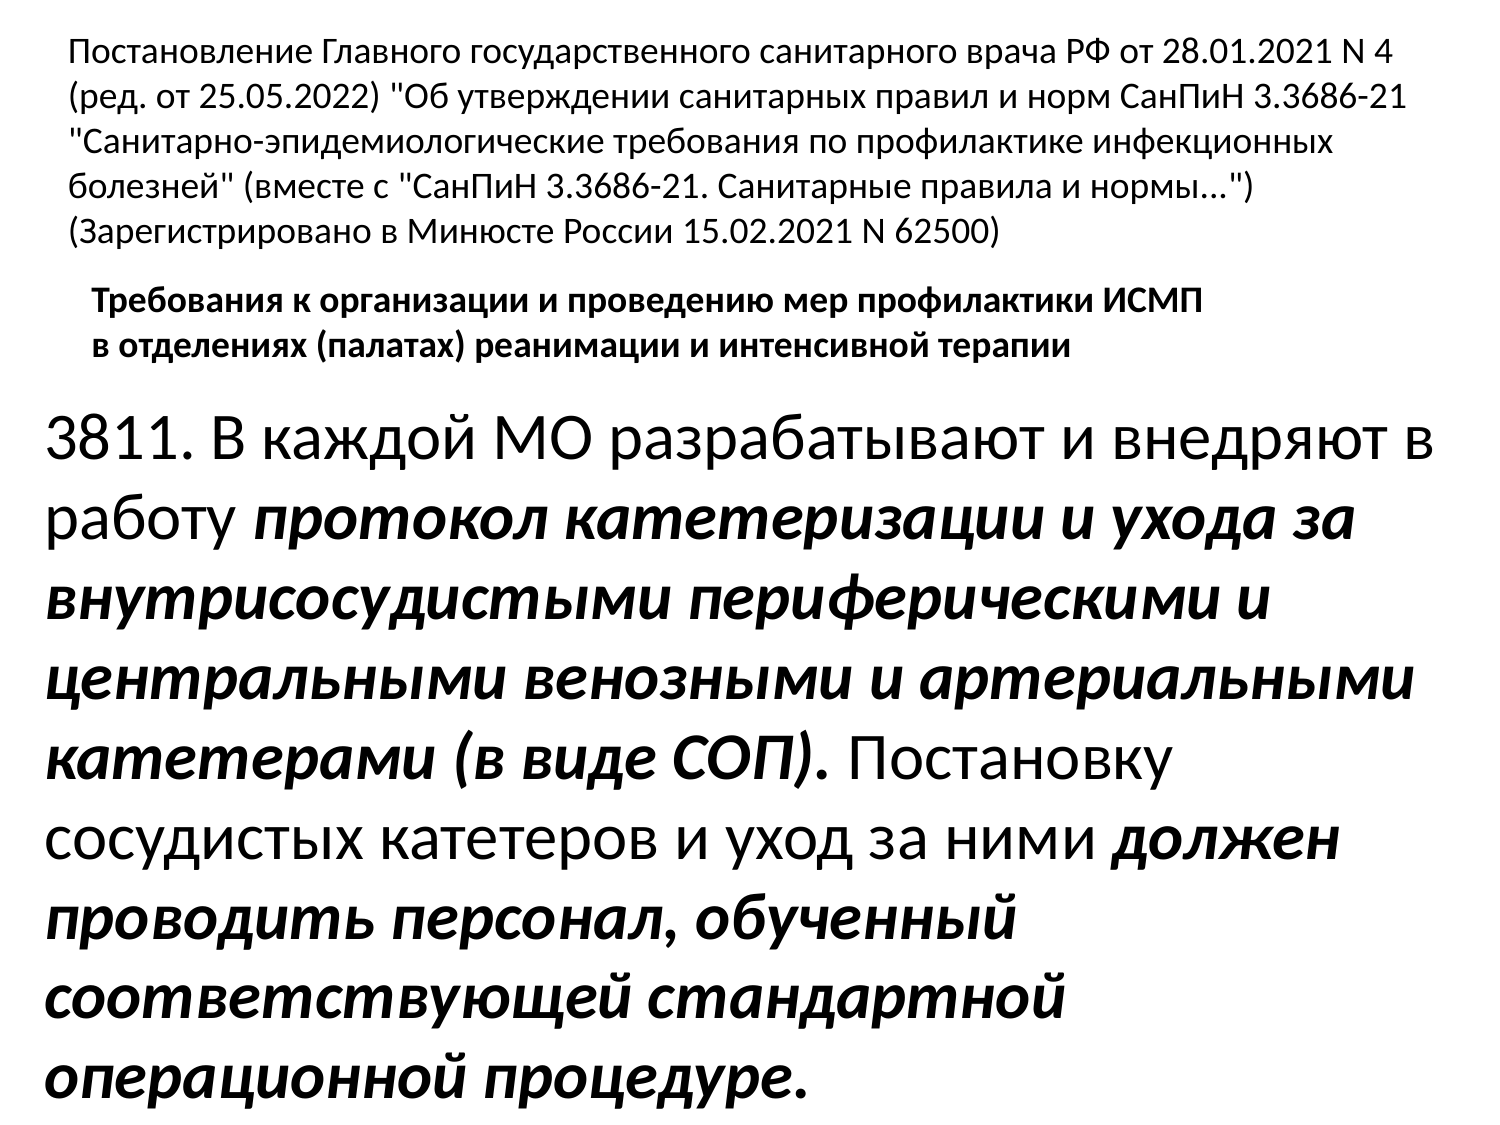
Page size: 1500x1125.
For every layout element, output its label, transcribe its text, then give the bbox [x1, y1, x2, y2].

text_box Постановление Главного государственного санитарного врача РФ от 28.01.2021 N 4 (ред. от 25.05.2022) "Об утверждении санитарных правил и норм СанПиН 3.3686-21 "Санитарно-эпидемиологические требования по профилактике инфекционных болезней" (вместе с "СанПиН 3.3686-21. Санитарные правила и нормы...") (Зарегистрировано в Минюсте России 15.02.2021 N 62500) [53, 19, 1471, 259]
text_box 3811. В каждой МО разрабатывают и внедряют в работу протокол катетеризации и ухода за внутрисосудистыми периферическими и центральными венозными и артериальными катетерами (в виде СОП). Постановку сосудистых катетеров и уход за ними должен проводить персонал, обученный соответствующей стандартной операционной процедуре. [29, 385, 1471, 1120]
text_box Требования к организации и проведению мер профилактики ИСМП в отделениях (палатах) реанимации и интенсивной терапии [76, 267, 1412, 372]
